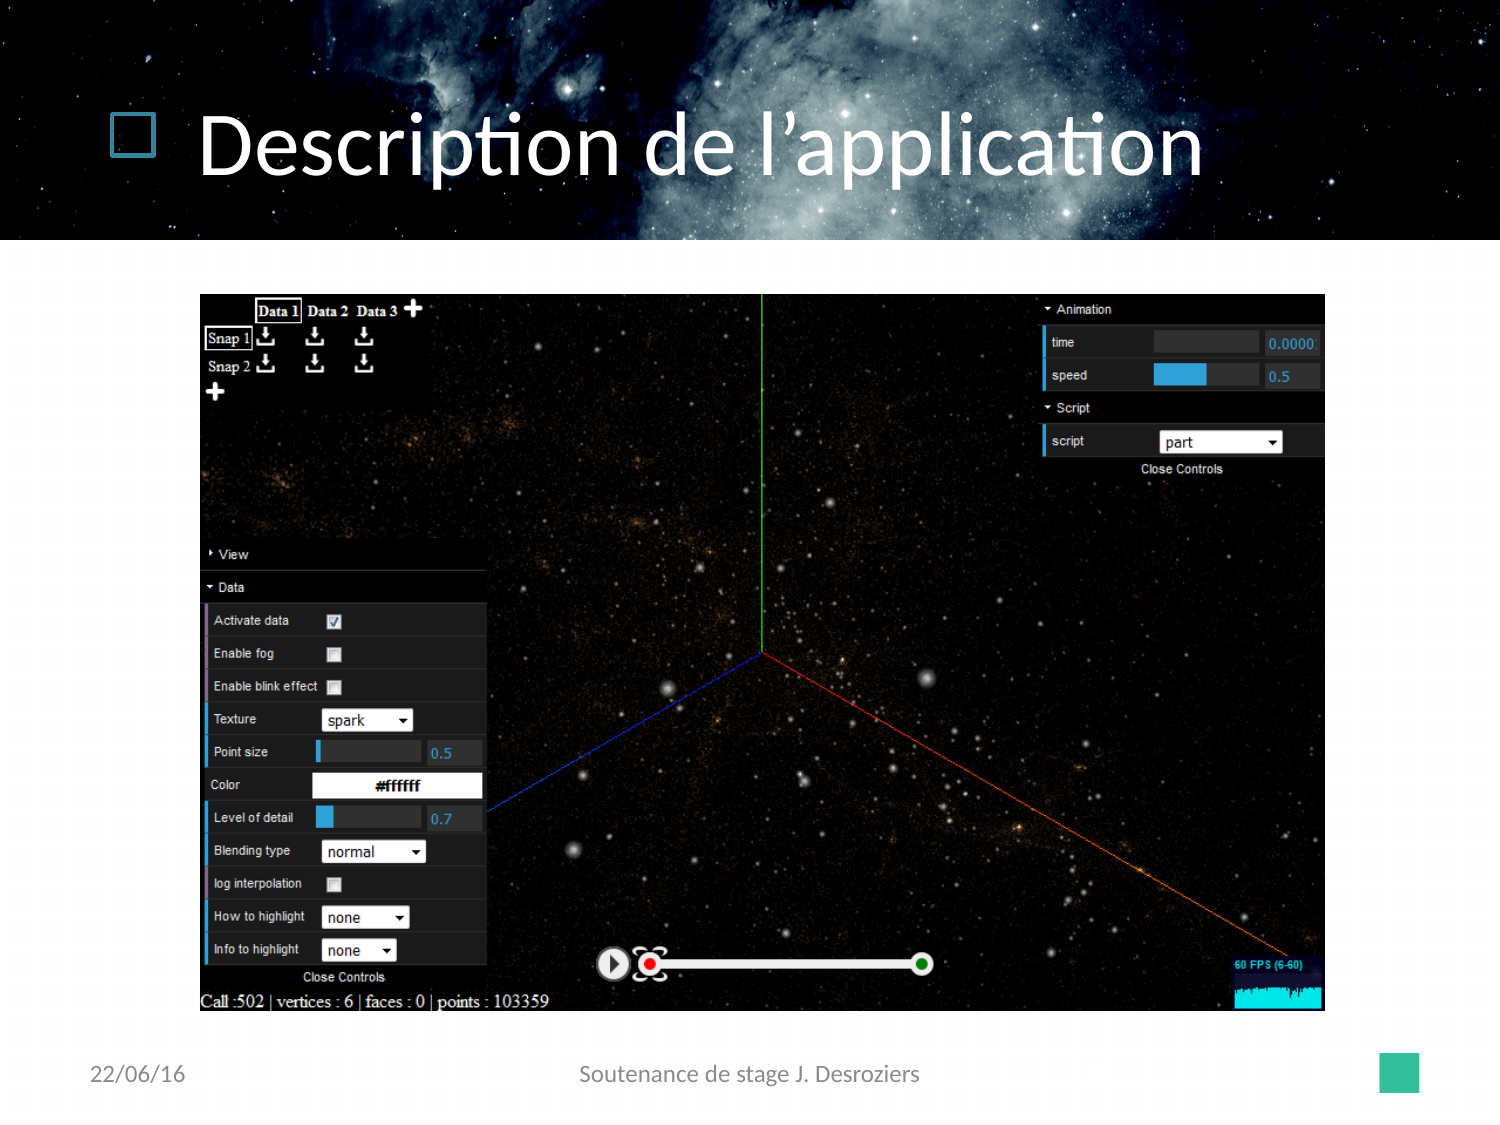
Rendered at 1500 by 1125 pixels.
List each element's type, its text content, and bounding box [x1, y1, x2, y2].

text_box Soutenance de stage J. Desroziers [512, 1042, 988, 1103]
text_box [82, 246, 1432, 949]
picture [0, 0, 1500, 1125]
text_box 9 [1074, 1042, 1425, 1103]
text_box 22/06/16 [74, 1042, 425, 1103]
text_box Description de l’application [182, 45, 1425, 233]
